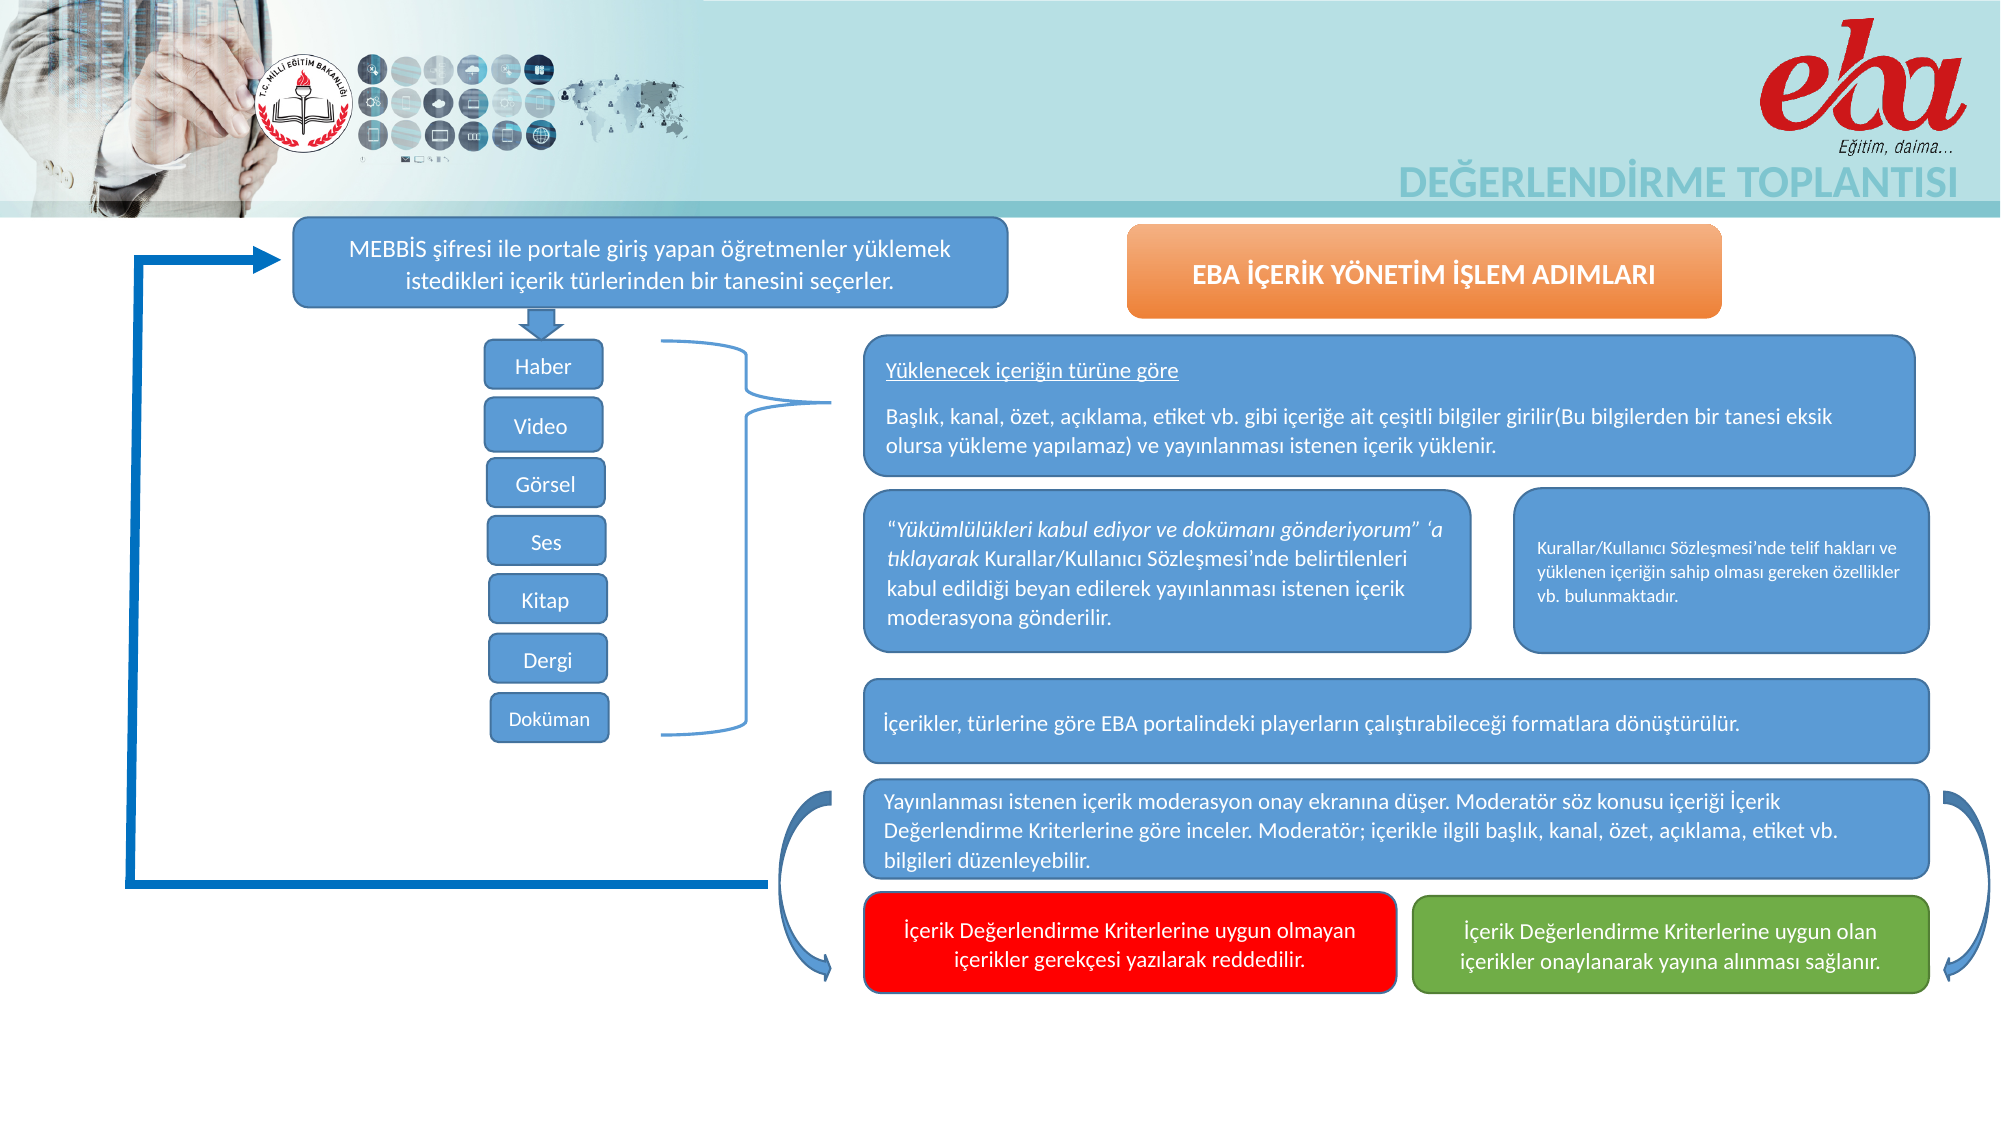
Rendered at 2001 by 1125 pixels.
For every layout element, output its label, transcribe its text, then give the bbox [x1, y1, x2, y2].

text_box Yayınlanması istenen içerik moderasyon onay ekranına düşer. Moderatör söz konusu içeriği İçerik Değerlendirme Kriterlerine göre inceler. Moderatör; içerikle ilgili başlık, kanal, özet, açıklama, etiket vb. bilgileri düzenleyebilir. [863, 778, 1931, 880]
text_box İçerik Değerlendirme Kriterlerine uygun olan içerikler onaylanarak yayına alınması sağlanır. [1411, 894, 1931, 995]
text_box İçerik Değerlendirme Kriterlerine uygun olmayan içerikler gerekçesi yazılarak reddedilir. [863, 891, 1398, 995]
text_box DEĞERLENDİRME TOPLANTISI [1127, 144, 1975, 215]
text_box İçerikler, türlerine göre EBA portalindeki playerların çalıştırabileceği formatlara dönüştürülür. [863, 678, 1931, 765]
text_box Yüklenecek içeriğin türüne göre Başlık, kanal, özet, açıklama, etiket vb. gibi içeriğe ait çeşitli bilgiler girilir(Bu bilgilerden bir tanesi eksik olursa yükleme yapılamaz) ve yayınlanması istenen içerik yüklenir. [863, 334, 1916, 478]
text_box Kurallar/Kullanıcı Sözleşmesi’nde telif hakları ve yüklenen içeriğin sahip olması gereken özellikler vb. bulunmaktadır. [1513, 487, 1931, 655]
text_box [1943, 790, 1991, 982]
picture [0, 0, 2001, 1125]
text_box MEBBİS şifresi ile portale giriş yapan öğretmenler yüklemek istedikleri içerik türlerinden bir tanesini seçerler. [292, 216, 1009, 309]
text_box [125, 259, 768, 885]
text_box [778, 790, 832, 982]
text_box “Yükümlülükleri kabul ediyor ve dokümanı gönderiyorum” ‘a tıklayarak Kurallar/Kullanıcı Sözleşmesi’nde belirtilenleri kabul edildiği beyan edilerek yayınlanması istenen içerik moderasyona gönderilir. [863, 489, 1472, 654]
text_box EBA İÇERİK YÖNETİM İŞLEM ADIMLARI [1127, 224, 1722, 319]
text_box [768, 396, 832, 410]
